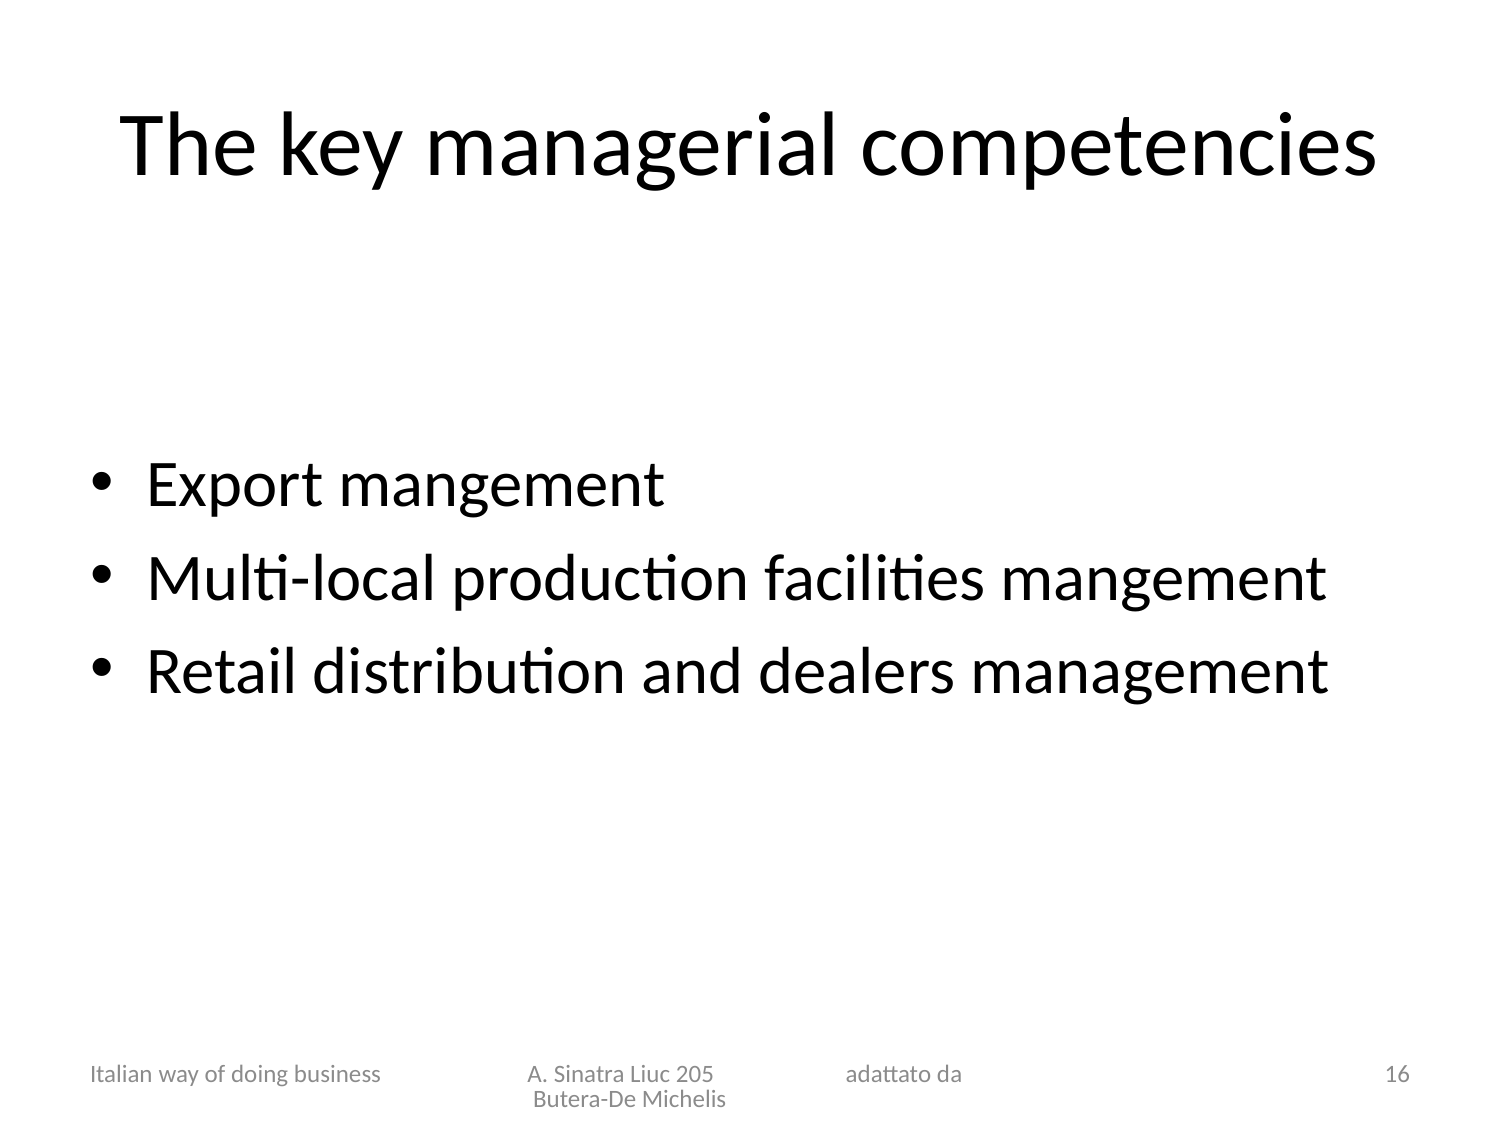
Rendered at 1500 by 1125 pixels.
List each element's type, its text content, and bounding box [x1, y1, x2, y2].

footer A. Sinatra Liuc 205 adattato da Butera-De Michelis [512, 1042, 988, 1103]
slide_number Italian way of doing business [75, 1042, 425, 1103]
list Export mangement Multi-local production facilities mangement Retail distribution and dealers management [75, 432, 1425, 1005]
slide_number 16 [1074, 1042, 1425, 1103]
title The key managerial competencies [75, 45, 1425, 233]
